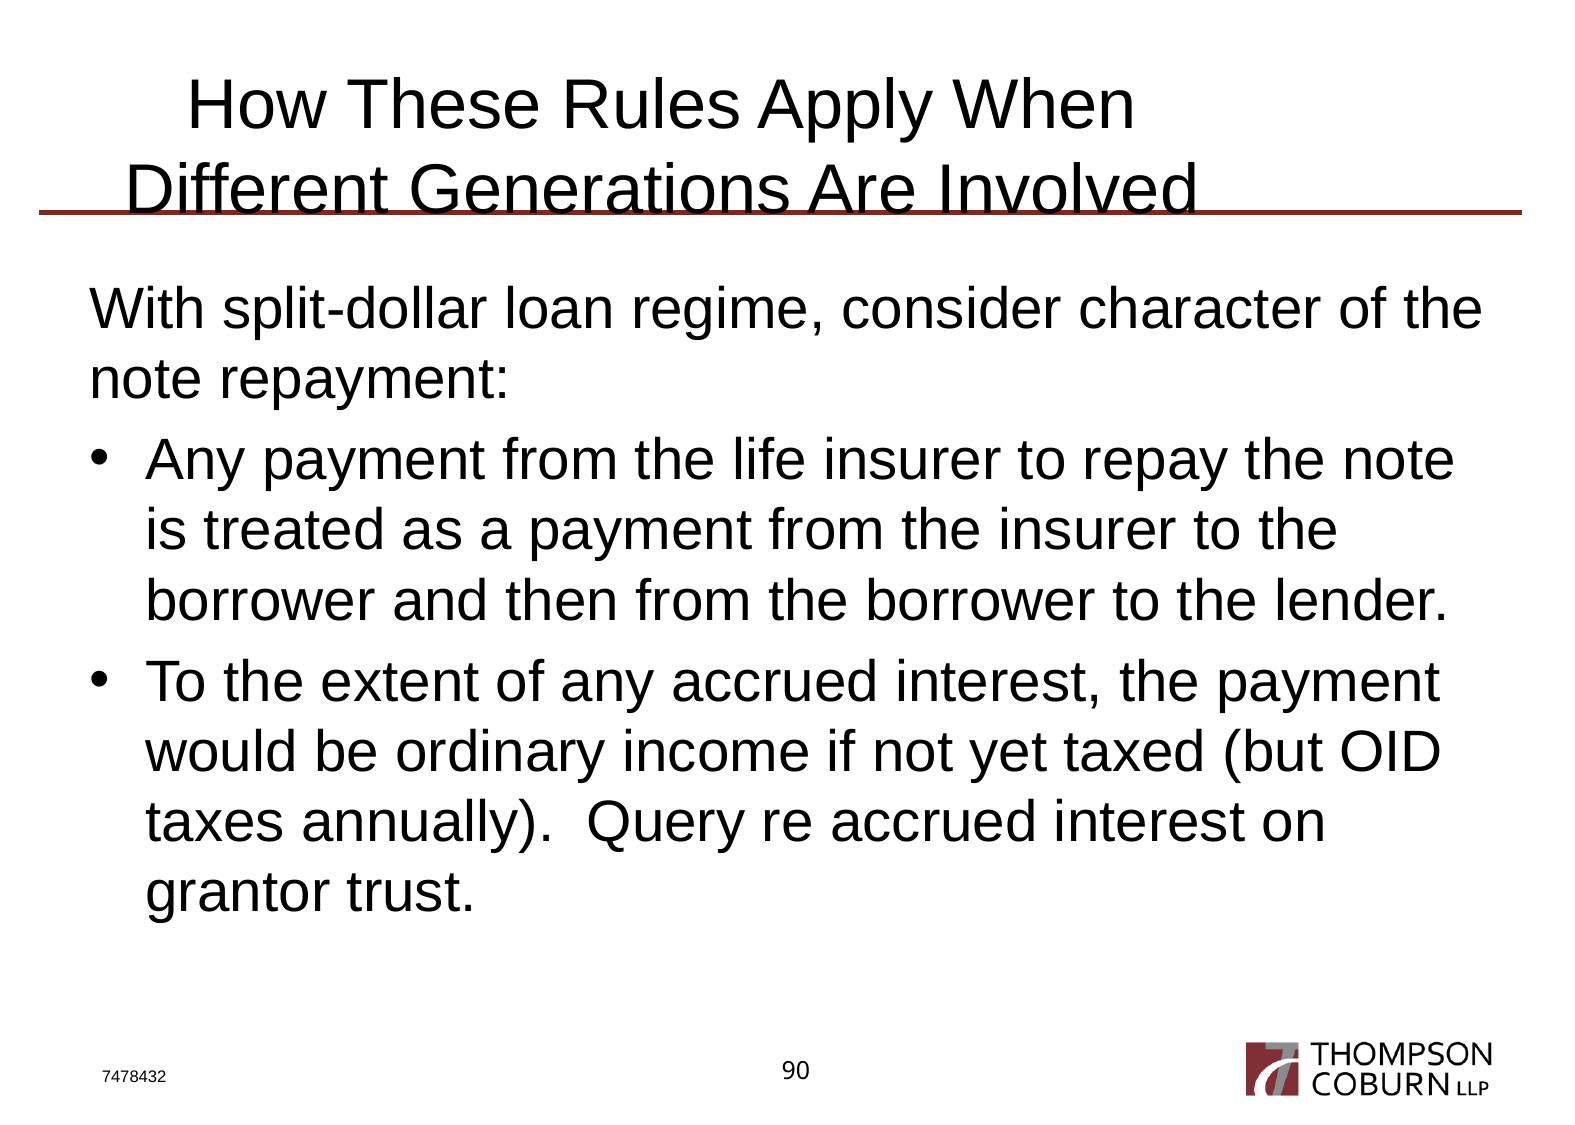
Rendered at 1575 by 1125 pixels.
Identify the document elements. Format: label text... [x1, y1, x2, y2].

picture [1246, 1041, 1492, 1096]
list With split-dollar loan regime, consider character of the note repayment: Any payment from the life insurer to repay the note is treated as a payment from the insurer to the borrower and then from the borrower to the lender. To the extent of any accrued interest, the payment would be ordinary income if not yet taxed (but OID taxes annually). Query re accrued interest on grantor trust. [65, 262, 1510, 950]
title How These Rules Apply When Different Generations Are Involved [65, 50, 1260, 236]
